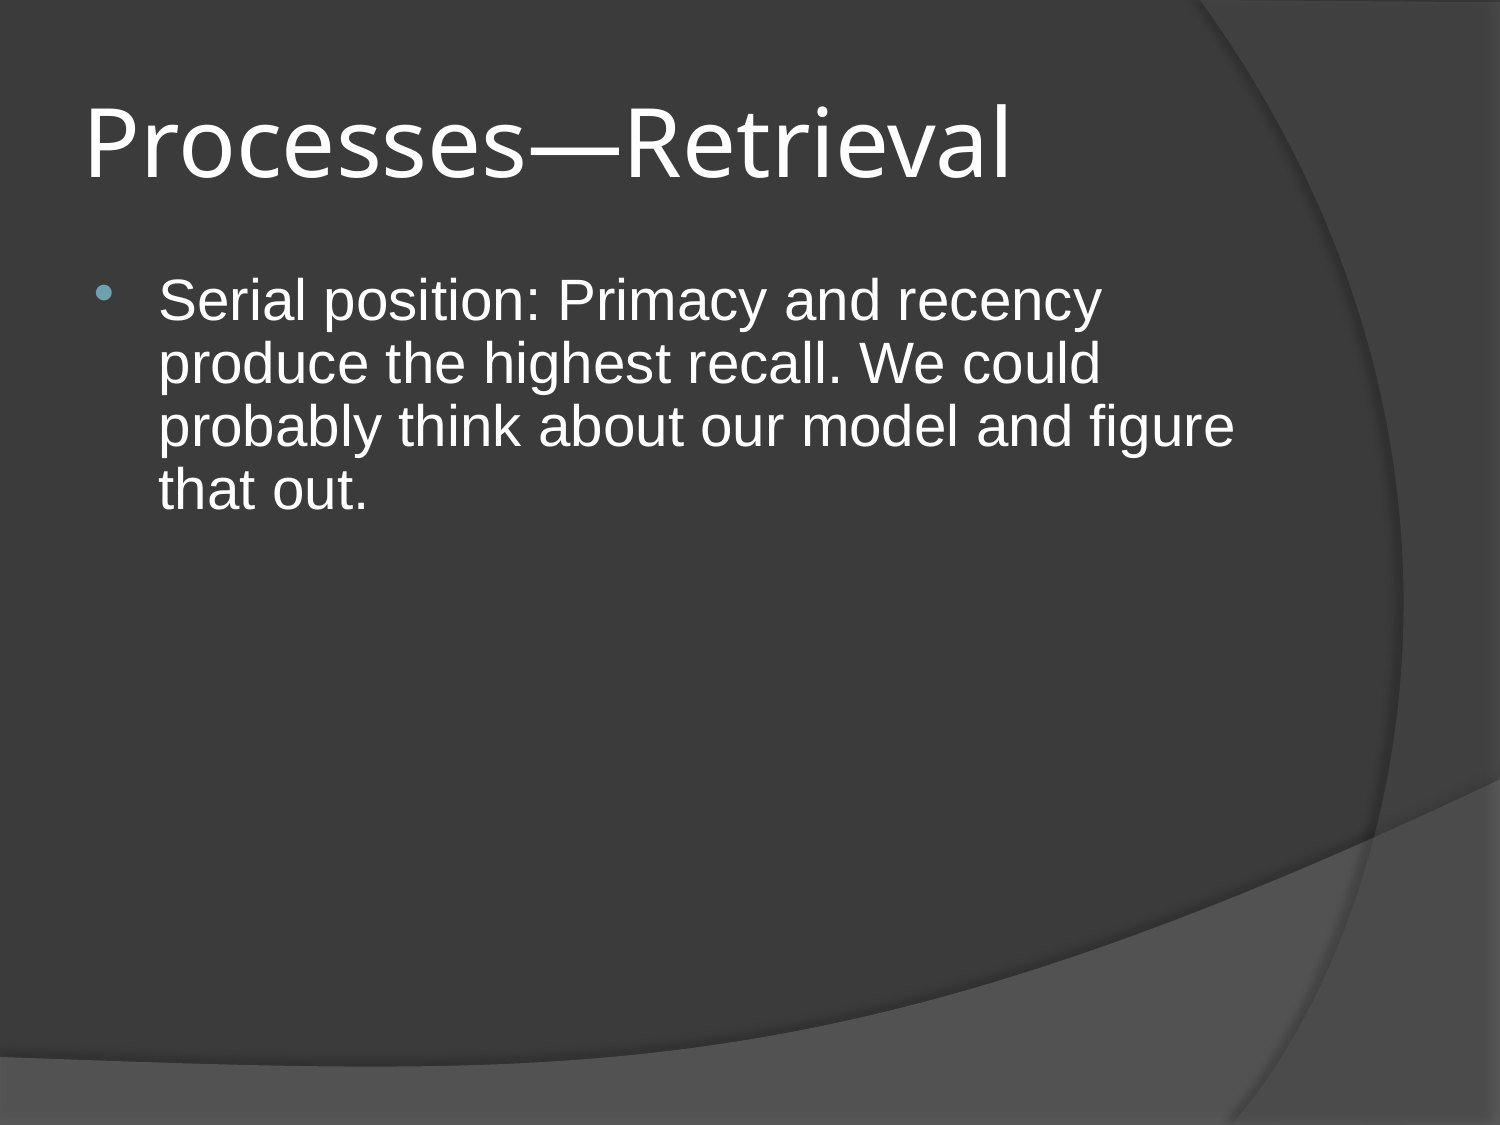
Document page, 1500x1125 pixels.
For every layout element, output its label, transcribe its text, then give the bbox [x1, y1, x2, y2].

title Processes—Retrieval [75, 45, 1300, 233]
list Serial position: Primacy and recency produce the highest recall. We could probably think about our model and figure that out. [75, 262, 1300, 1005]
